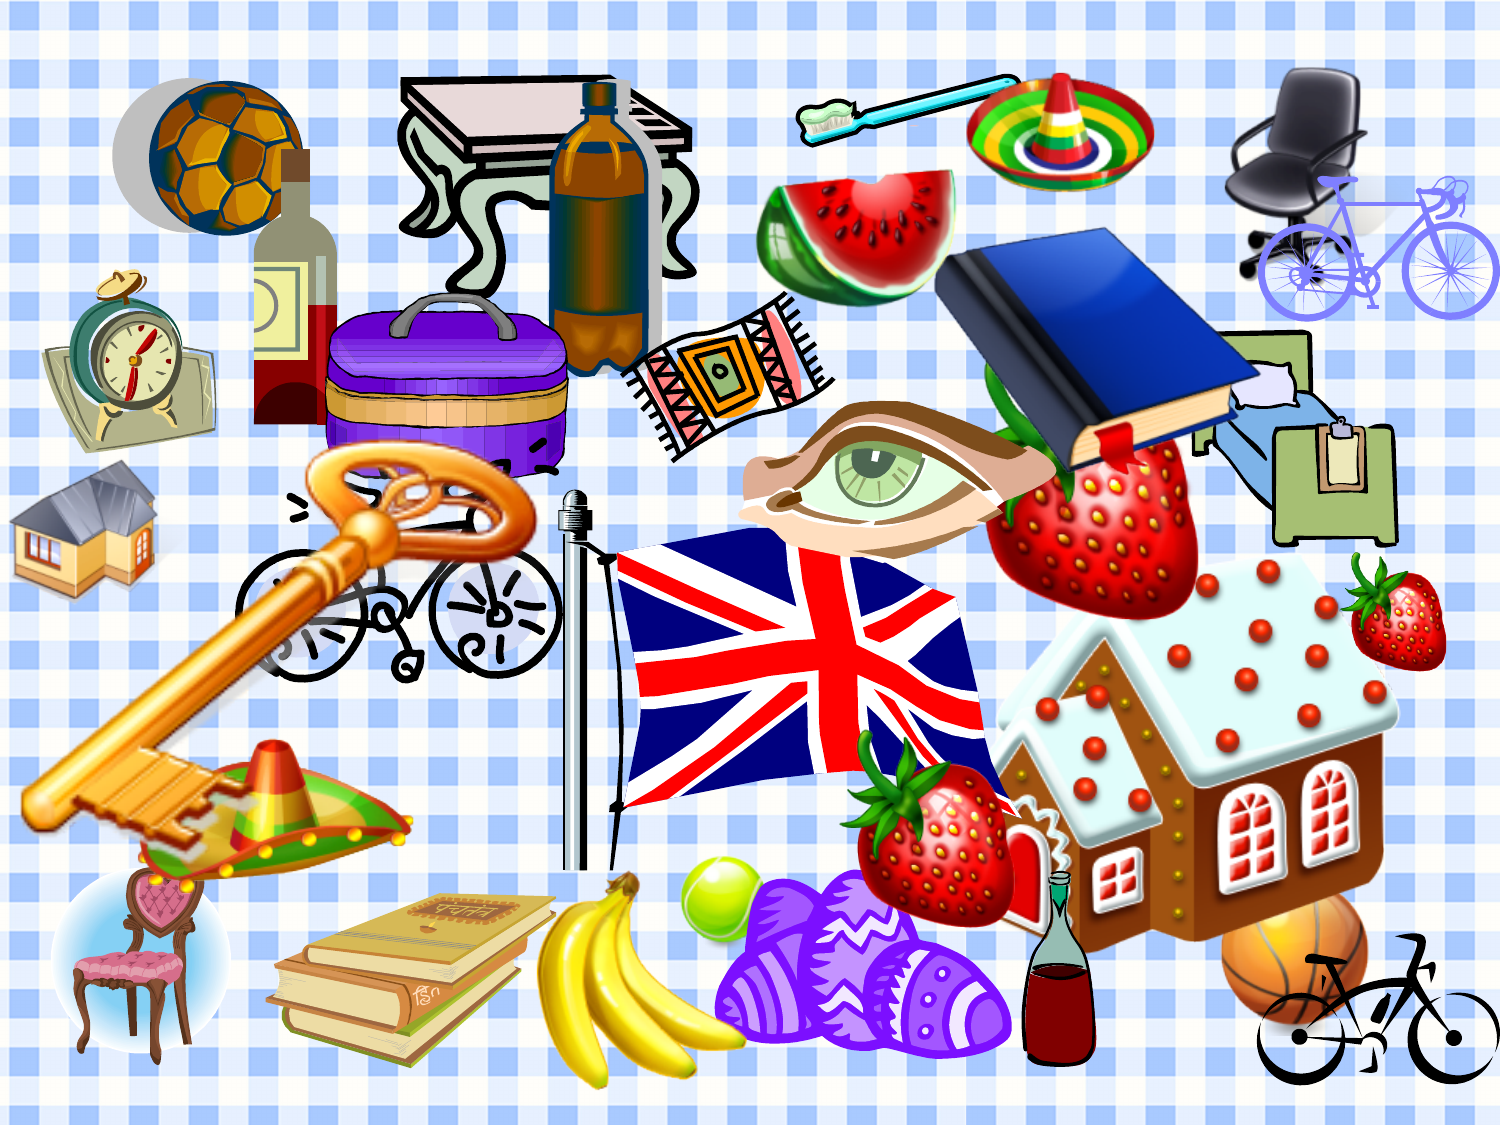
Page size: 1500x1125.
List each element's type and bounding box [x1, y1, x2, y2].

list [820, 727, 1027, 934]
picture [0, 0, 1500, 1125]
list [1027, 529, 1216, 629]
